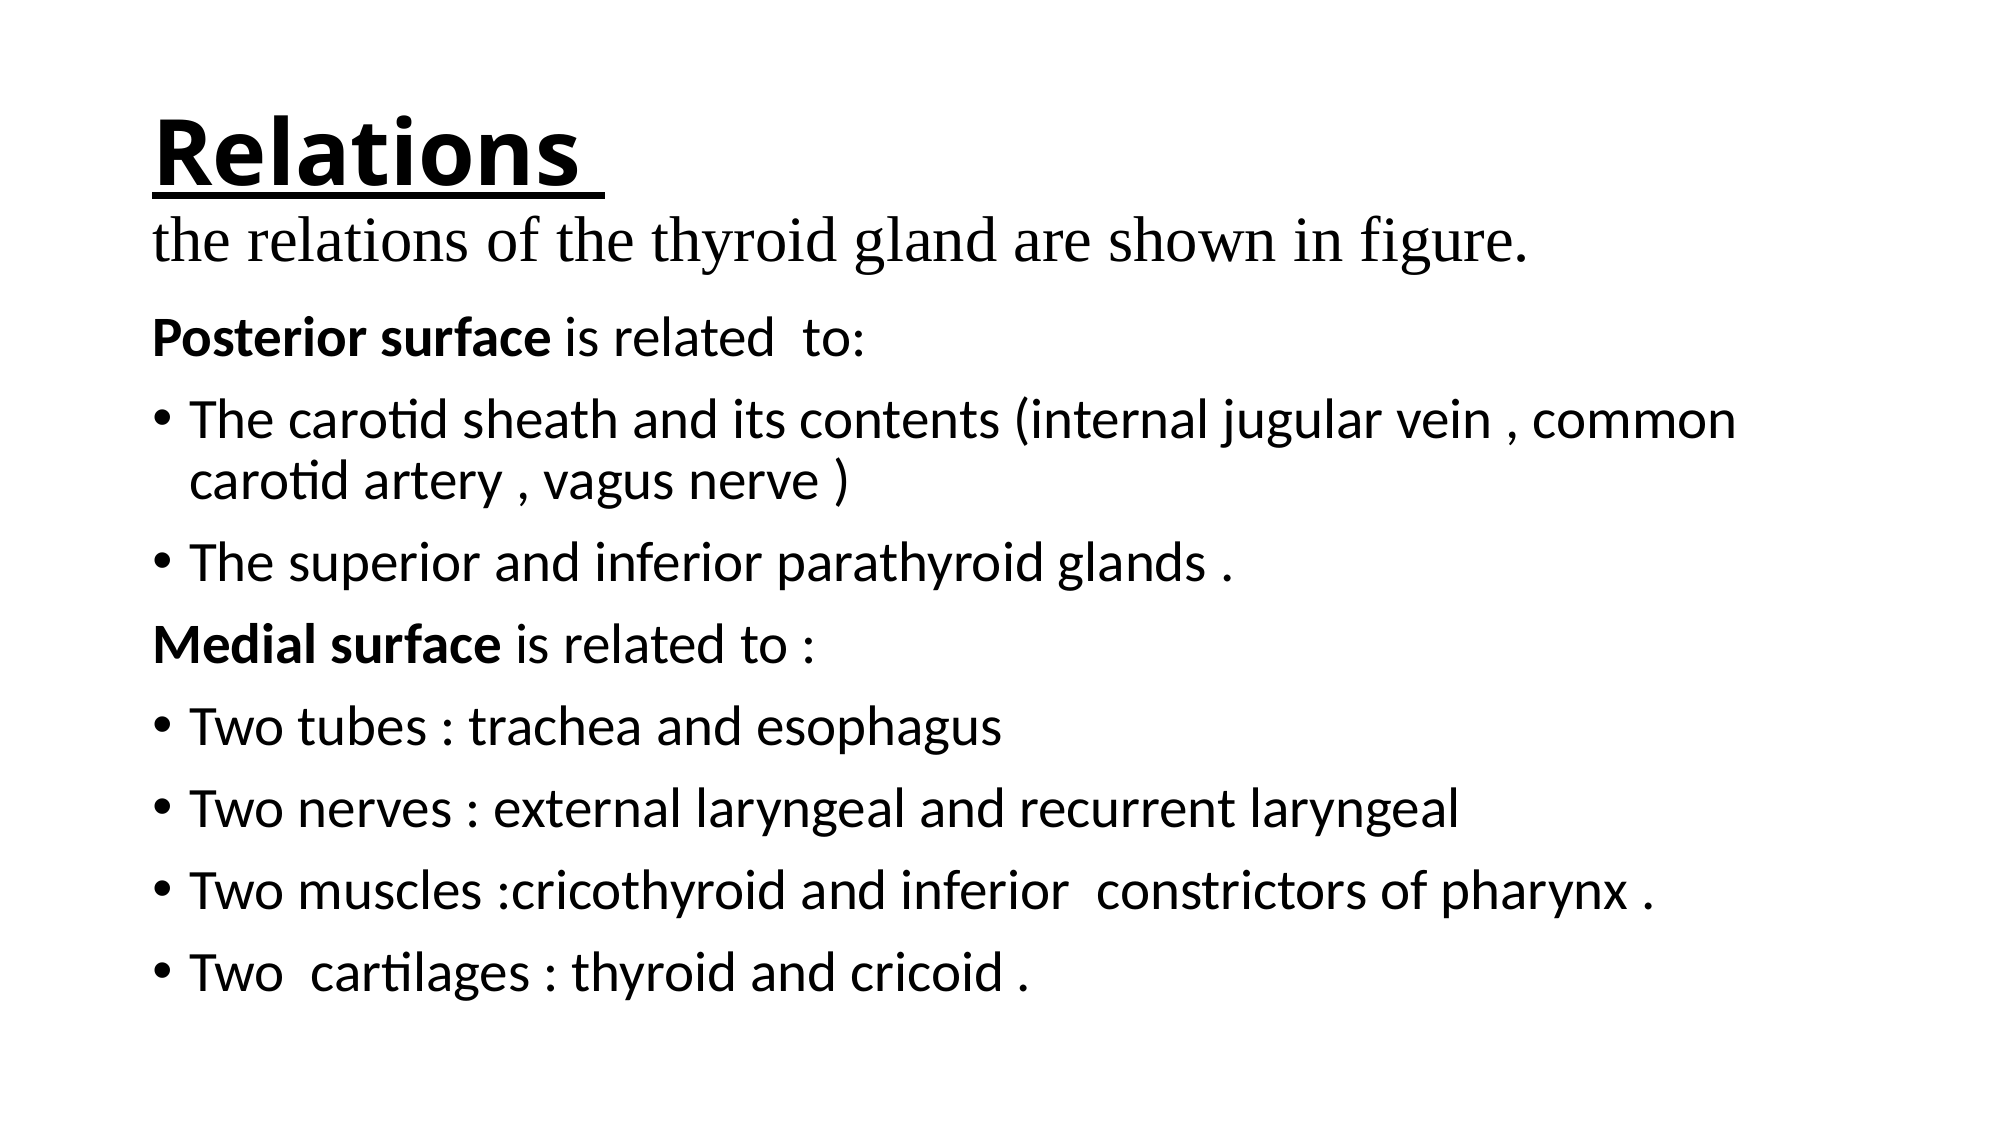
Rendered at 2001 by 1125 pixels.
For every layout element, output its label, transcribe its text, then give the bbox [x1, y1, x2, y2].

list Posterior surface is related to: The carotid sheath and its contents (internal jugular vein , common carotid artery , vagus nerve ) The superior and inferior parathyroid glands . Medial surface is related to : Two tubes : trachea and esophagus Two nerves : external laryngeal and recurrent laryngeal Two muscles :cricothyroid and inferior constrictors of pharynx . Two cartilages : thyroid and cricoid . [137, 299, 1863, 1014]
title Relations the relations of the thyroid gland are shown in figure. [137, 82, 1863, 299]
